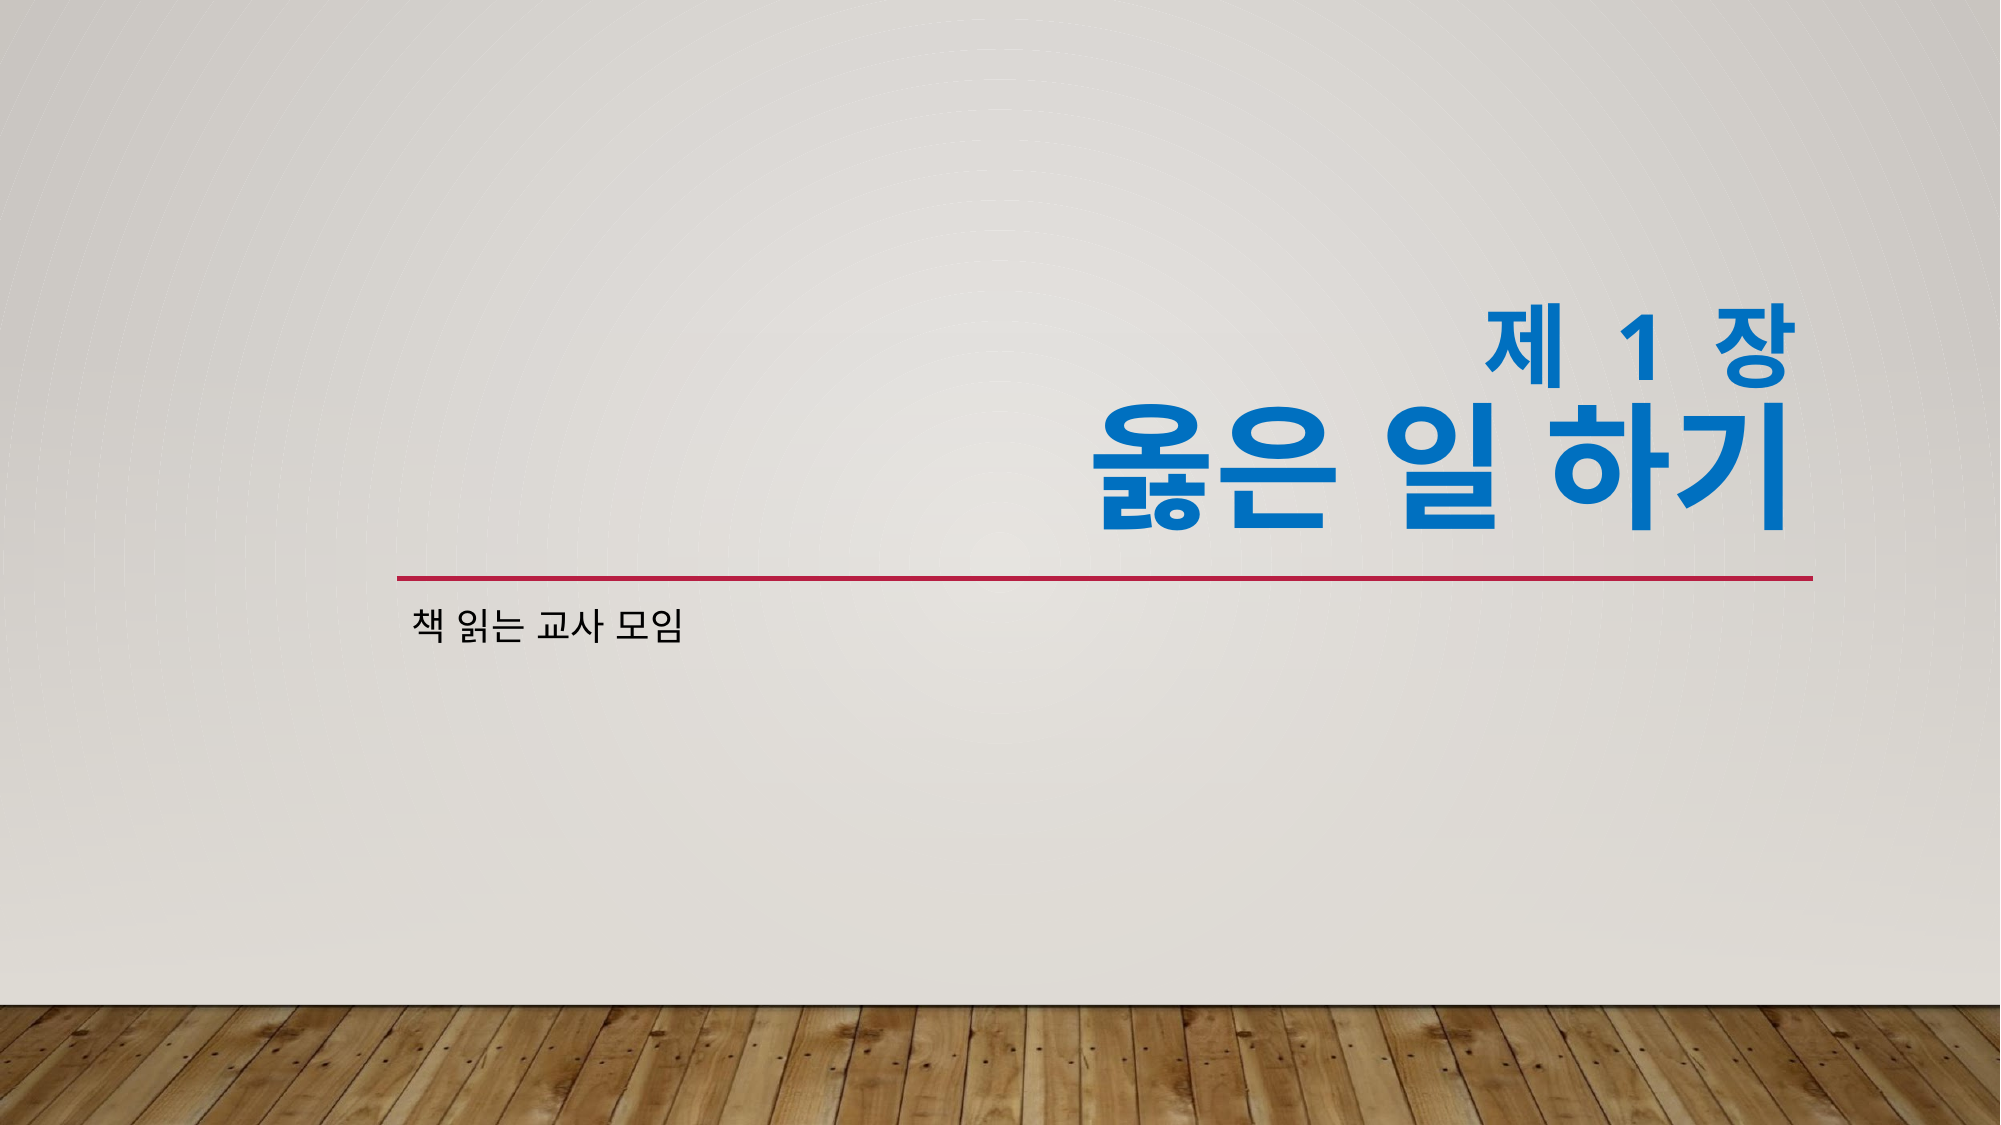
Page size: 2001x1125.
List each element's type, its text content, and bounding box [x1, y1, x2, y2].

title 제 1 장 옳은 일 하기 [396, 131, 1814, 549]
subtitle 책 읽는 교사 모임 [396, 579, 1814, 740]
picture [0, 1005, 2000, 1125]
